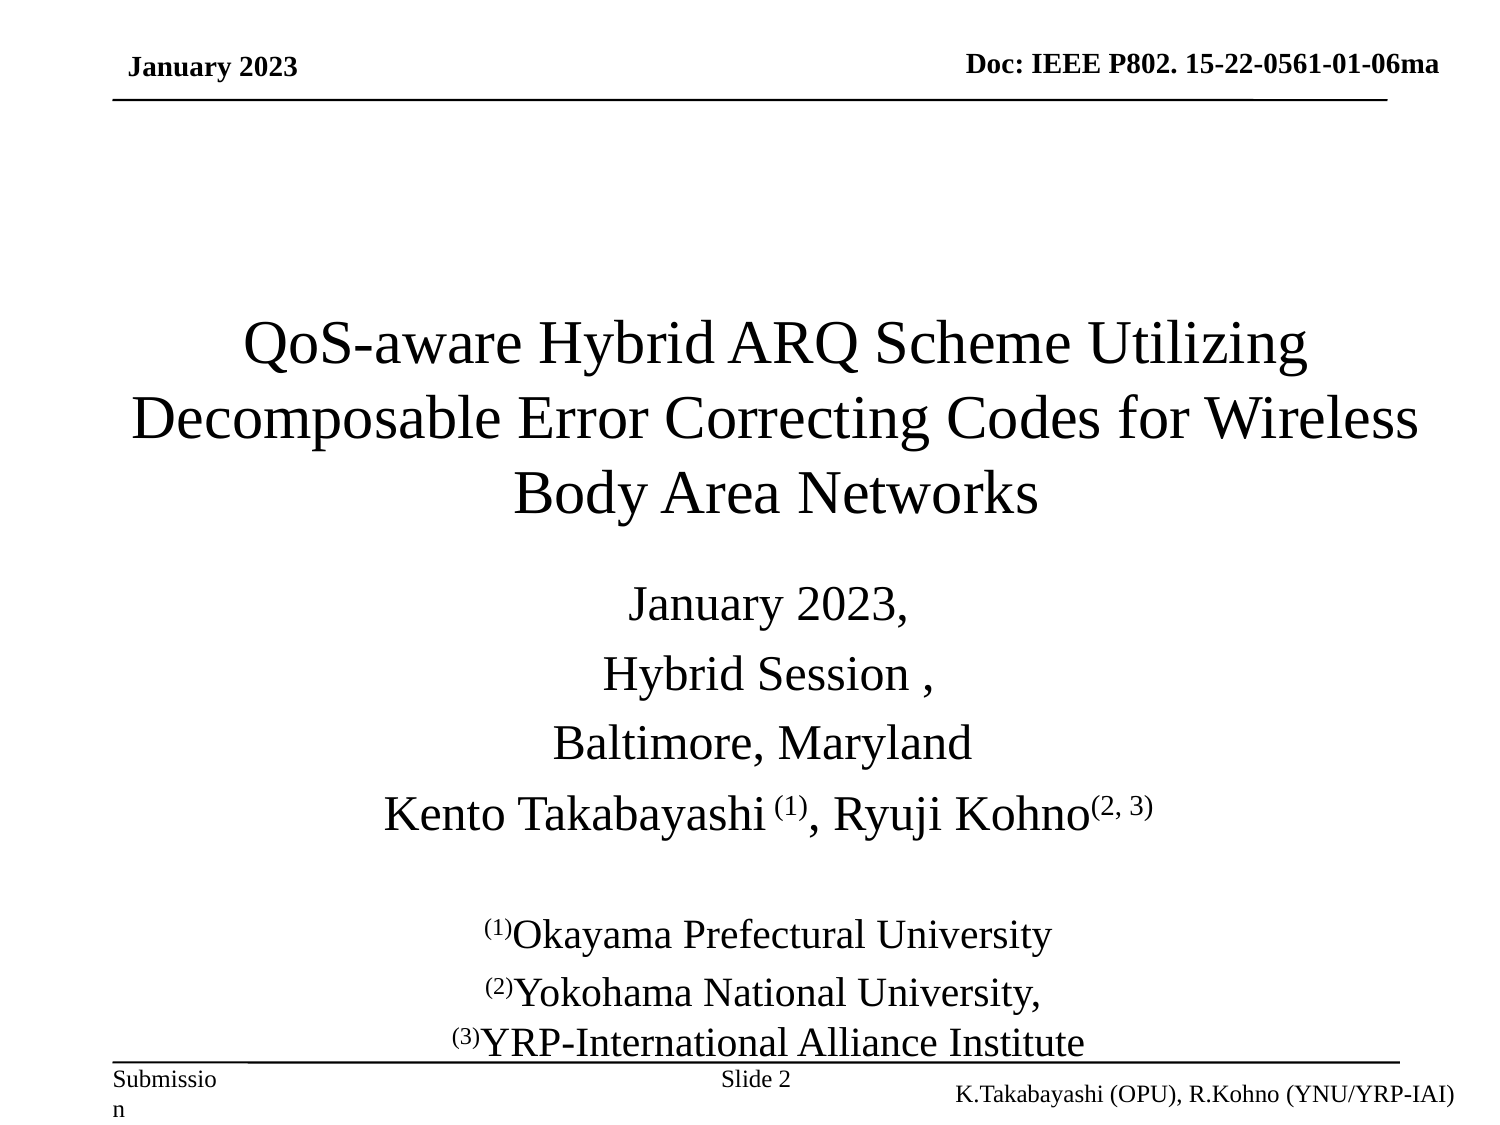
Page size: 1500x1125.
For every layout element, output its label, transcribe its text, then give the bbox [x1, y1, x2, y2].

subtitle January 2023, Hybrid Session , Baltimore, Maryland Kento Takabayashi (1), Ryuji Kohno(2, 3) (1)Okayama Prefectural University (2)Yokohama National University, (3)YRP-International Alliance Institute [243, 562, 1294, 851]
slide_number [112, 61, 376, 98]
title QoS-aware Hybrid ARQ Scheme Utilizing Decomposable Error Correcting Codes for Wireless Body Area Networks [112, 292, 1441, 535]
footer K.Takabayashi (OPU), R.Kohno (YNU/YRP-IAI) [900, 1062, 1471, 1093]
slide_number Slide 2 [717, 1061, 795, 1093]
